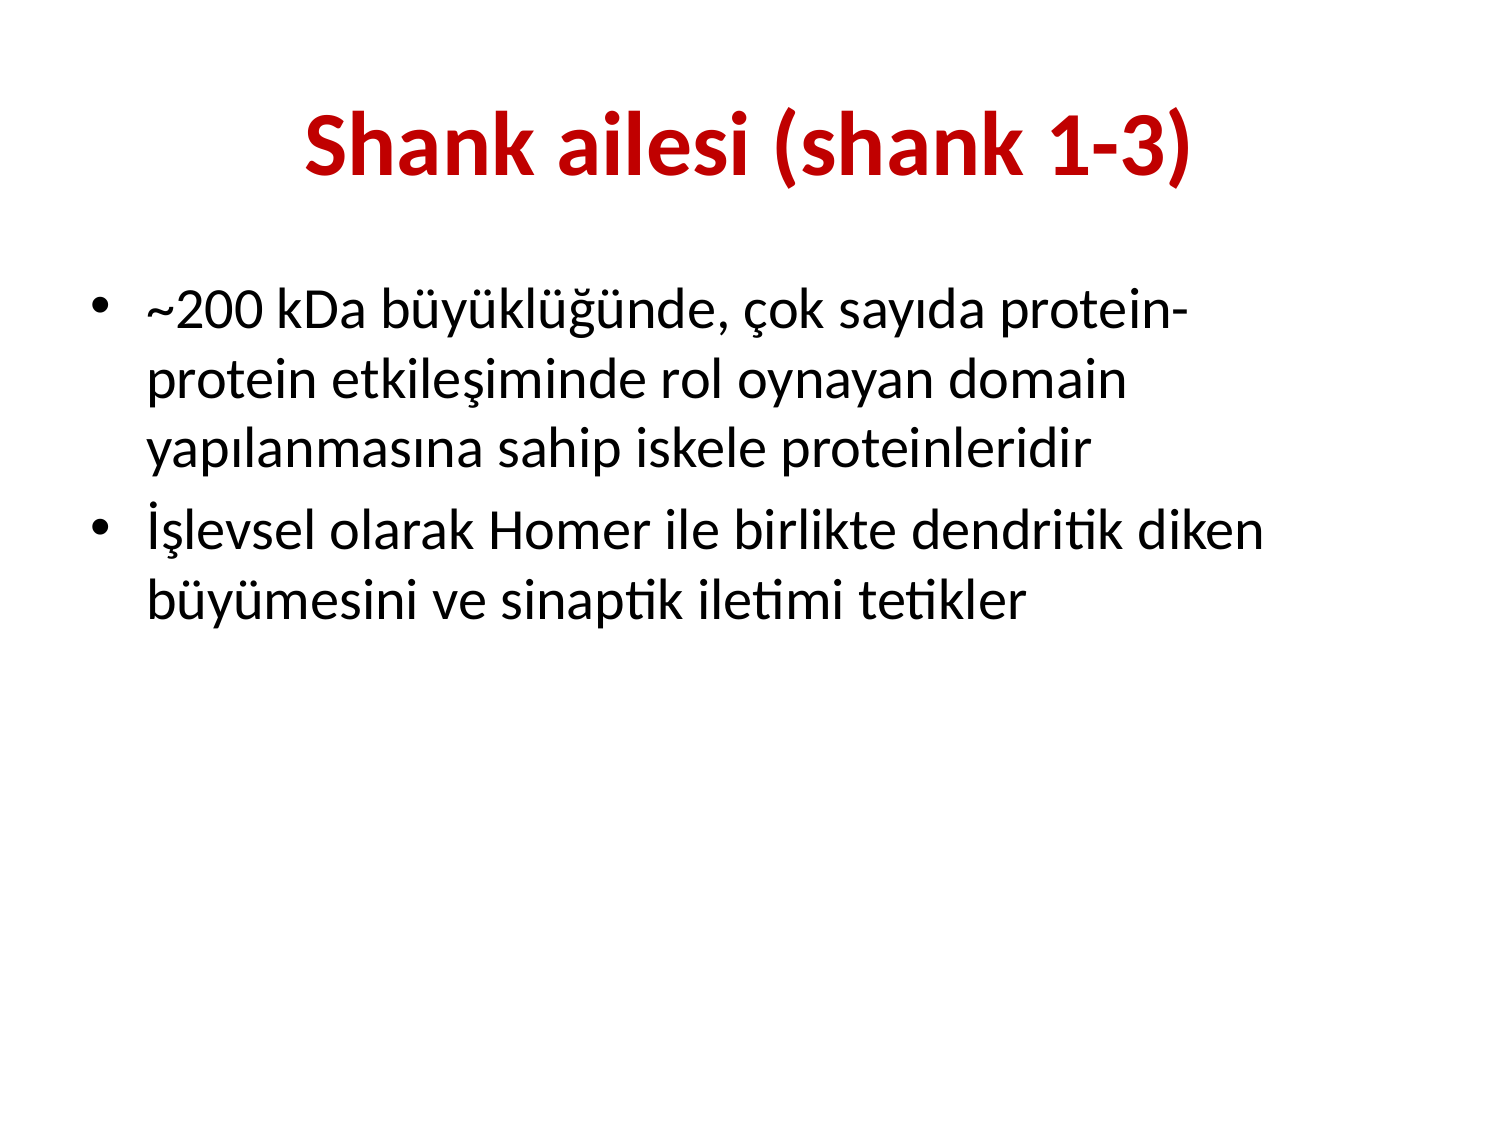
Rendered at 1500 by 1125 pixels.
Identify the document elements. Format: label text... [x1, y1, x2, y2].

list ~200 kDa büyüklüğünde, çok sayıda protein-protein etkileşiminde rol oynayan domain yapılanmasına sahip iskele proteinleridir İşlevsel olarak Homer ile birlikte dendritik diken büyümesini ve sinaptik iletimi tetikler [75, 262, 1353, 1005]
title Shank ailesi (shank 1-3) [75, 45, 1425, 233]
